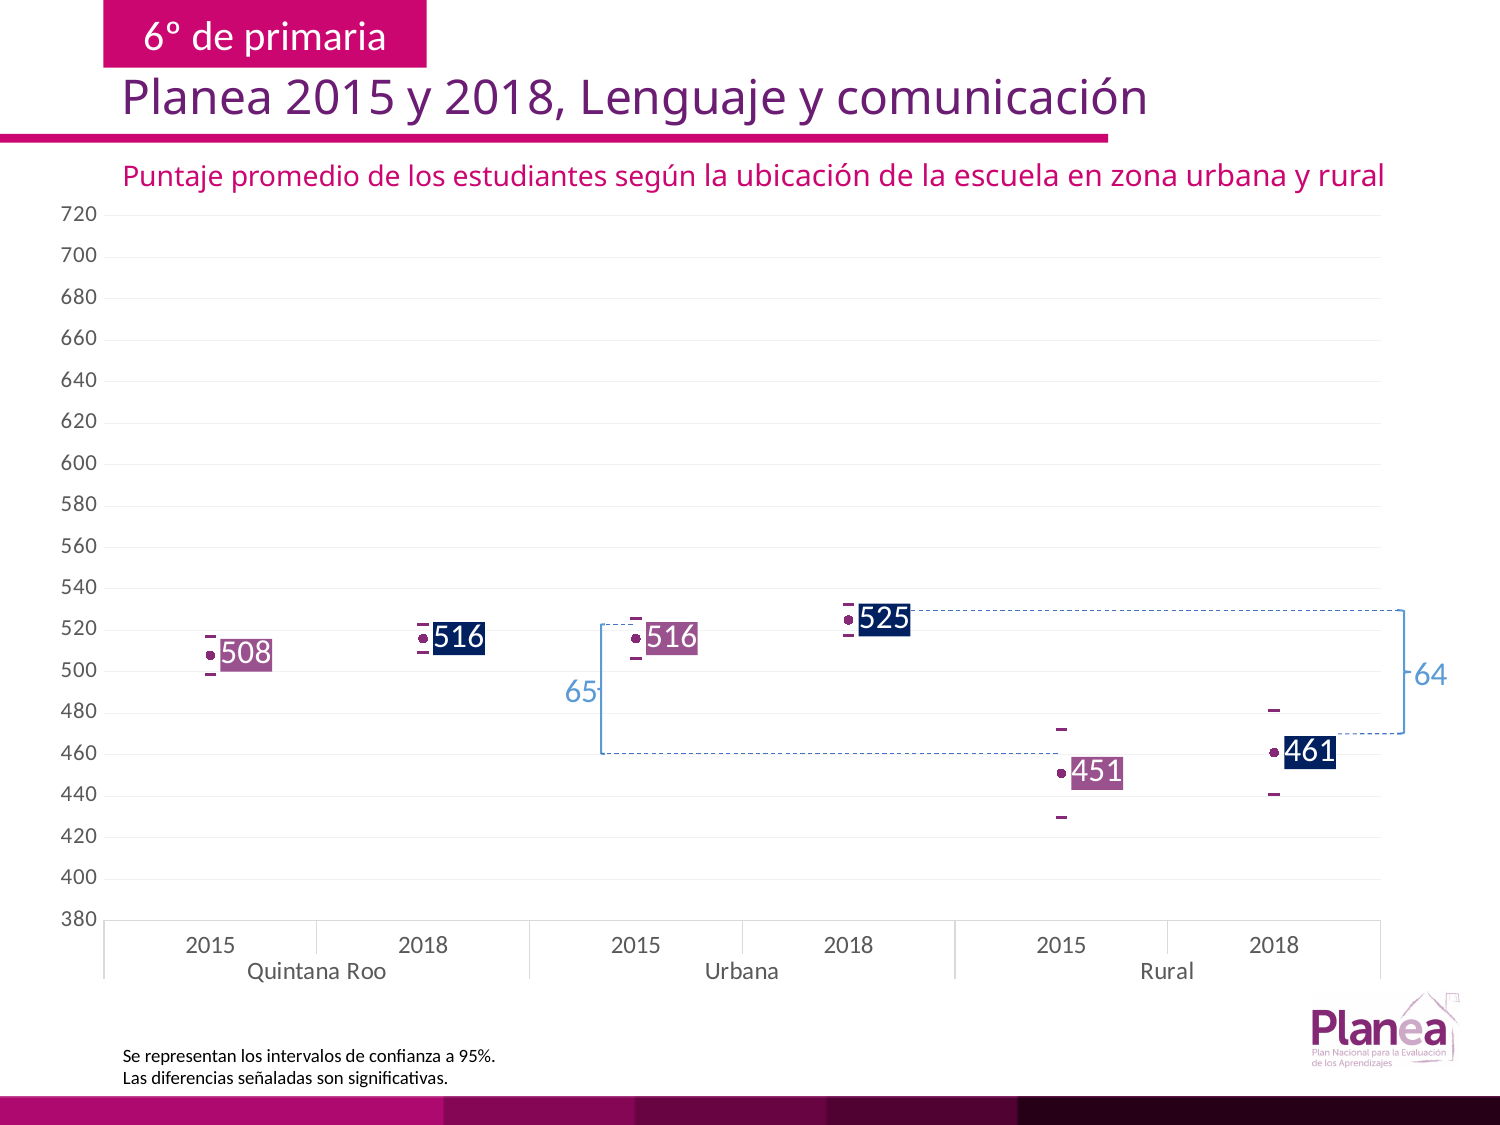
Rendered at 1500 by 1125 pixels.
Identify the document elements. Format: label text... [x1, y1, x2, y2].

picture [0, 1096, 1500, 1125]
text_box [0, 133, 1109, 144]
picture [1312, 991, 1462, 1068]
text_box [32, 178, 1460, 1002]
text_box Se representan los intervalos de confianza a 95%. Las diferencias señaladas son significativas. [108, 1036, 1211, 1096]
text_box Planea 2015 y 2018, Lenguaje y comunicación [106, 65, 1458, 145]
text_box Puntaje promedio de los estudiantes según la ubicación de la escuela en zona urbana y rural [107, 145, 1428, 178]
